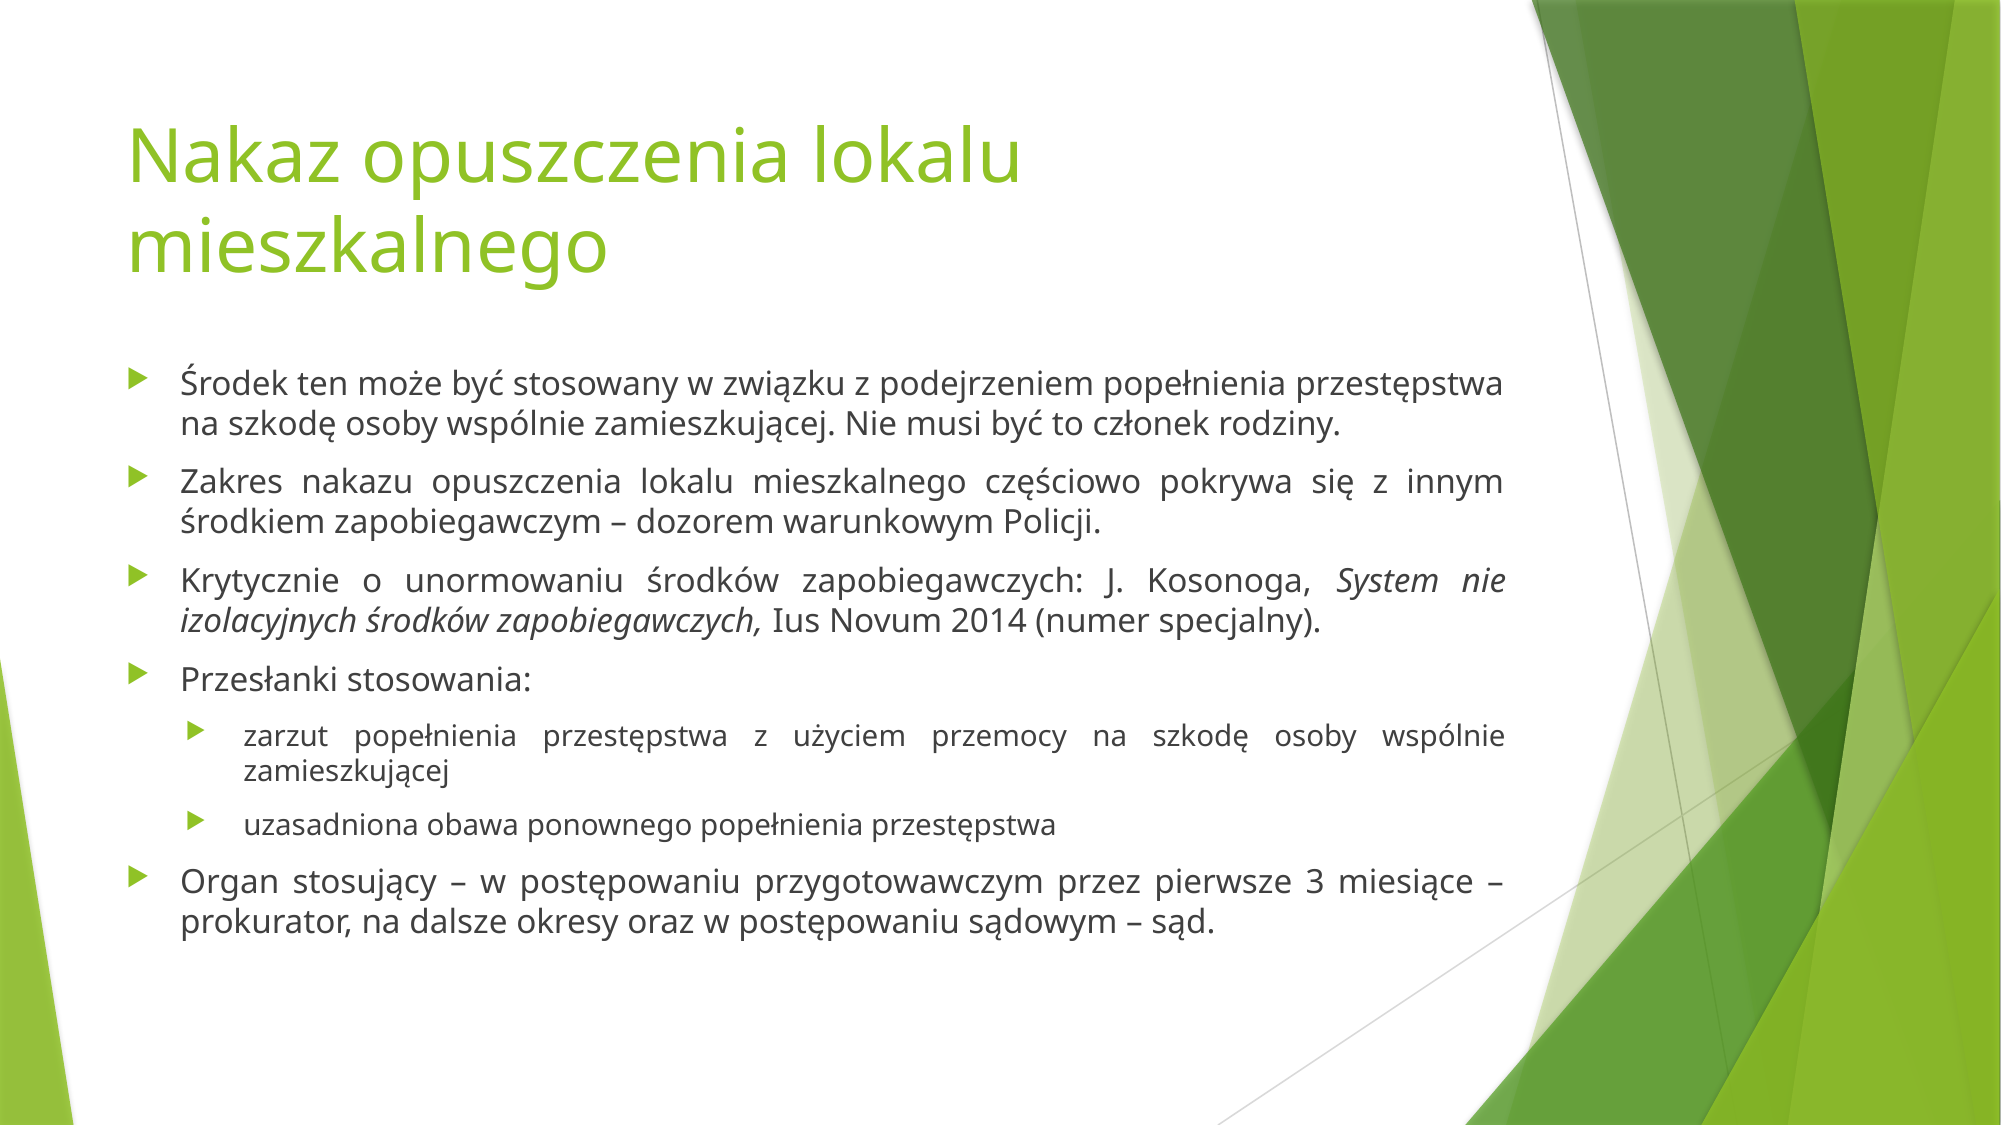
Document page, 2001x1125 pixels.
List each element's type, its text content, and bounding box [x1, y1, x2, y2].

title Nakaz opuszczenia lokalu mieszkalnego [111, 99, 1522, 317]
list Środek ten może być stosowany w związku z podejrzeniem popełnienia przestępstwa na szkodę osoby wspólnie zamieszkującej. Nie musi być to członek rodziny. Zakres nakazu opuszczenia lokalu mieszkalnego częściowo pokrywa się z innym środkiem zapobiegawczym – dozorem warunkowym Policji. Krytycznie o unormowaniu środków zapobiegawczych: J. Kosonoga, System nie izolacyjnych środków zapobiegawczych, Ius Novum 2014 (numer specjalny). Przesłanki stosowania: zarzut popełnienia przestępstwa z użyciem przemocy na szkodę osoby wspólnie zamieszkującej uzasadniona obawa ponownego popełnienia przestępstwa Organ stosujący – w postępowaniu przygotowawczym przez pierwsze 3 miesiące – prokurator, na dalsze okresy oraz w postępowaniu sądowym – sąd. [111, 354, 1522, 992]
